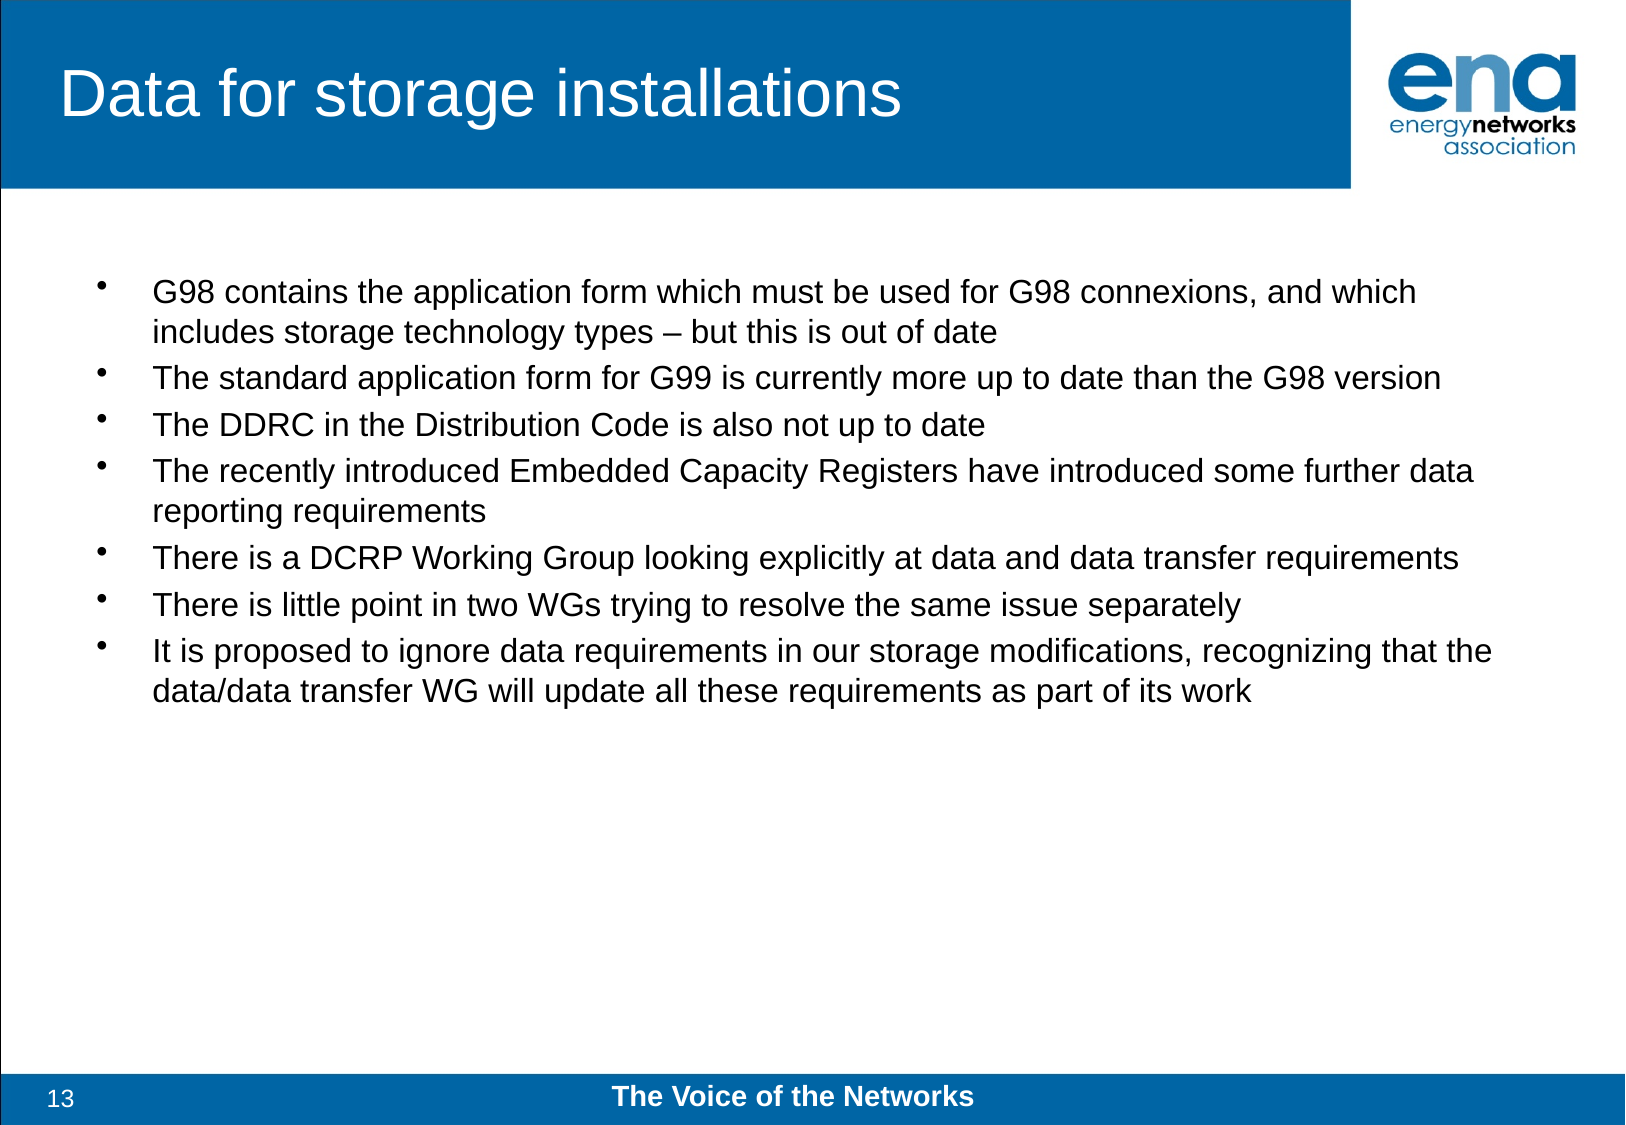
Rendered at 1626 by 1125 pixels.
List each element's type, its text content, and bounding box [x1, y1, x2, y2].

list G98 contains the application form which must be used for G98 connexions, and which includes storage technology types – but this is out of date The standard application form for G99 is currently more up to date than the G98 version The DDRC in the Distribution Code is also not up to date The recently introduced Embedded Capacity Registers have introduced some further data reporting requirements There is a DCRP Working Group looking explicitly at data and data transfer requirements There is little point in two WGs trying to resolve the same issue separately It is proposed to ignore data requirements in our storage modifications, recognizing that the data/data transfer WG will update all these requirements as part of its work [80, 262, 1544, 1006]
picture [0, 0, 1625, 1125]
title Data for storage installations [44, 30, 1312, 149]
